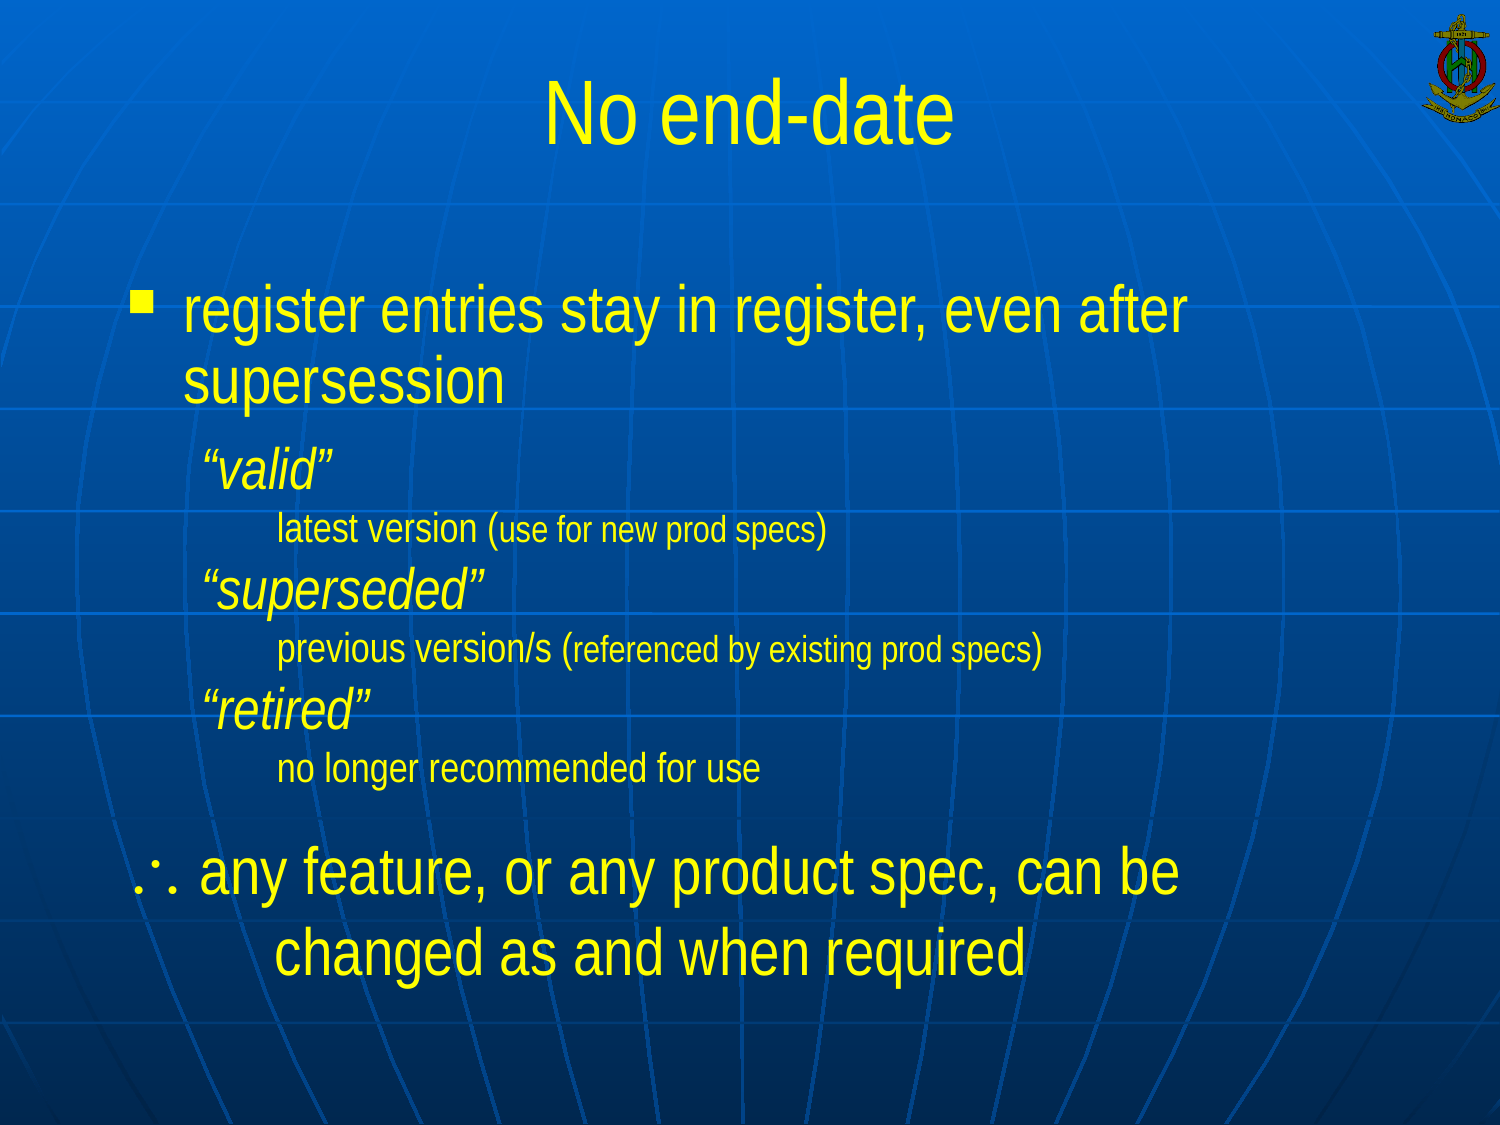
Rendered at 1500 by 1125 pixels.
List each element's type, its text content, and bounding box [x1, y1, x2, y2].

text_box No end-date [140, 45, 1360, 233]
text_box register entries stay in register, even after supersession “valid” latest version (use for new prod specs) “superseded” previous version/s (referenced by existing prod specs) “retired” no longer recommended for use  any feature, or any product spec, can be changed as and when required [112, 267, 1388, 1076]
picture [1421, 14, 1500, 123]
